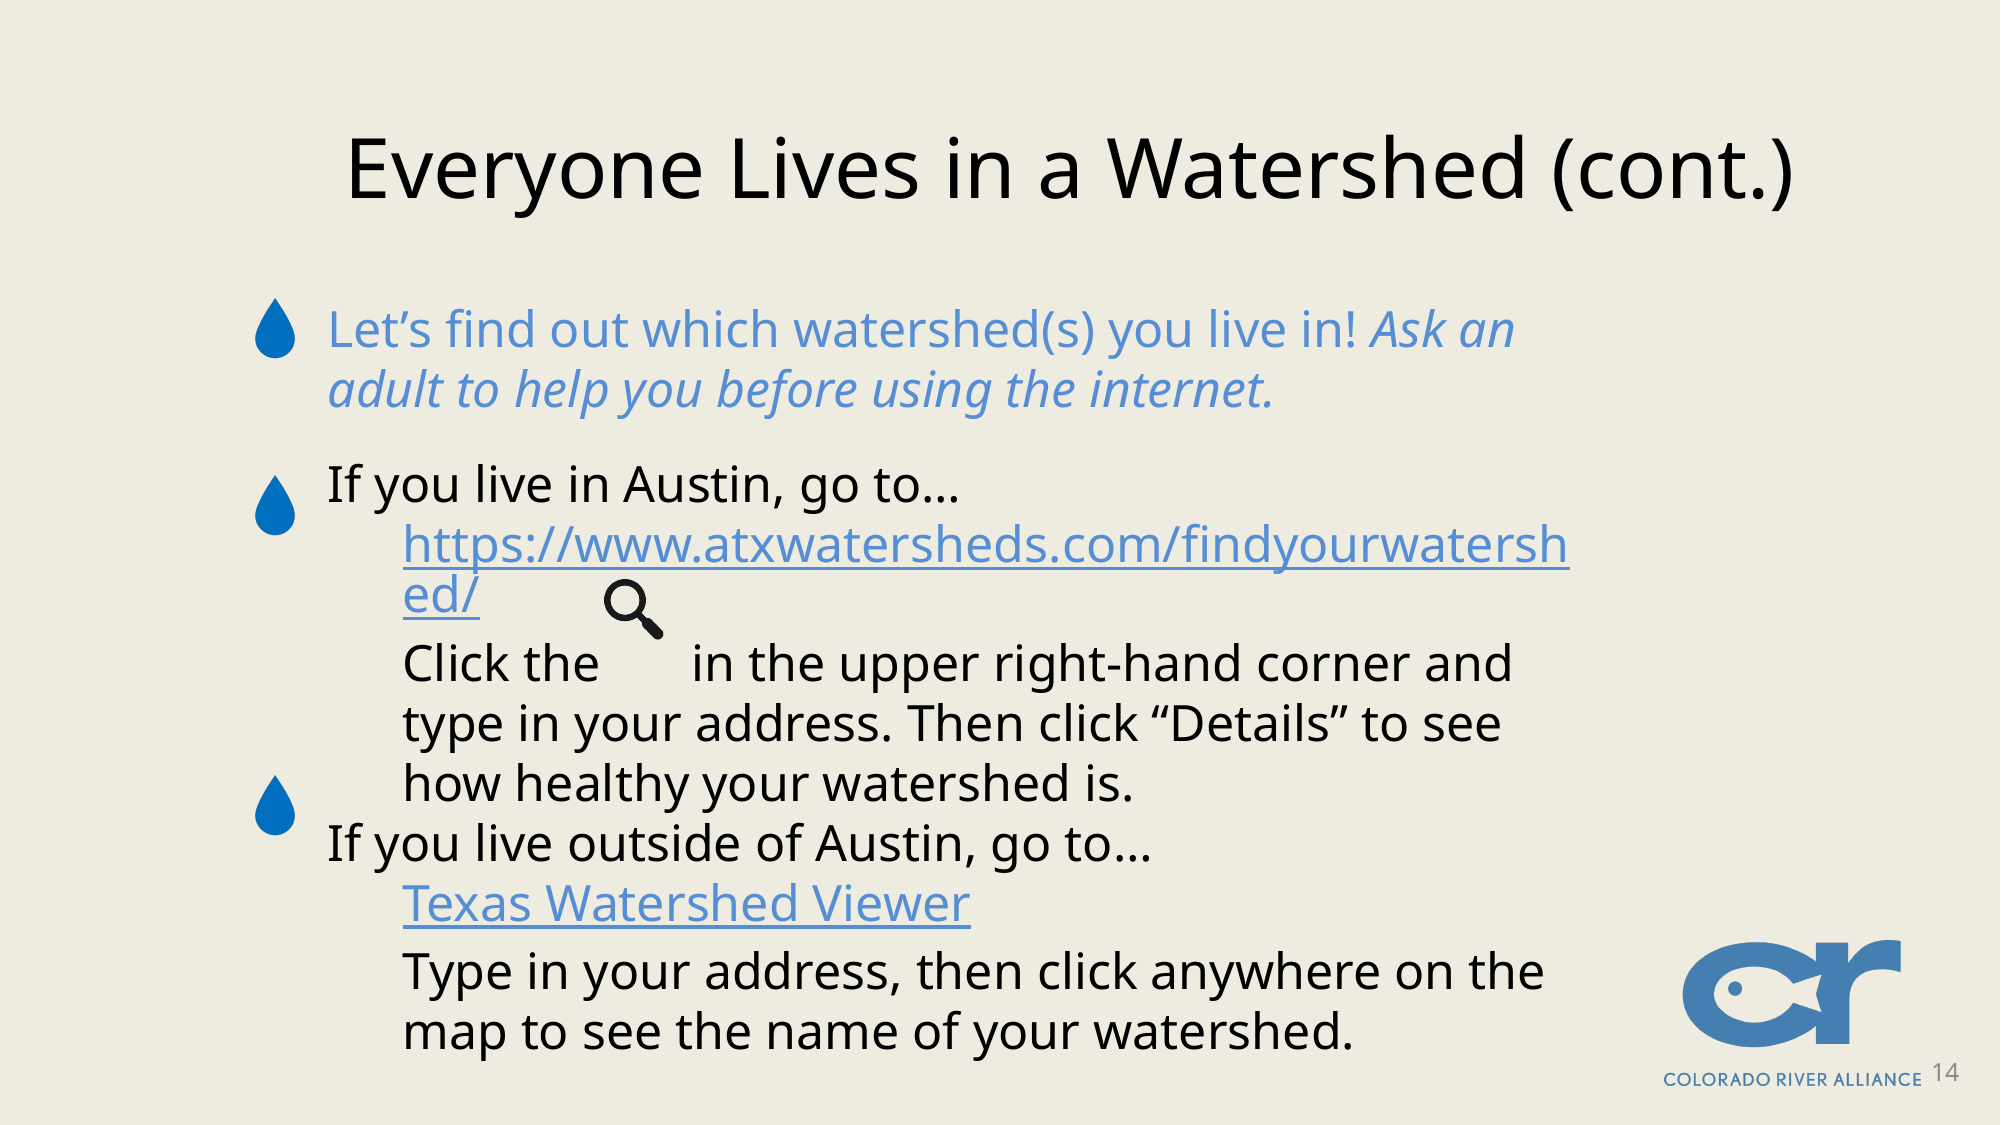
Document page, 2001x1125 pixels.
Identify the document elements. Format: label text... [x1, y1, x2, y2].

picture [1663, 940, 1921, 1086]
picture [237, 290, 313, 366]
picture [237, 767, 313, 843]
picture [237, 467, 313, 543]
text_box Let’s find out which watershed(s) you live in! Ask an adult to help you before using the internet. If you live in Austin, go to… https://www.atxwatersheds.com/findyourwatershed/ Click the in the upper right-hand corner and type in your address. Then click “Details” to see how healthy your watershed is. If you live outside of Austin, go to… Texas Watershed Viewer Type in your address, then click anywhere on the map to see the name of your watershed. [312, 290, 1605, 1017]
slide_number 14 [1507, 1043, 1975, 1104]
picture [601, 576, 665, 641]
text_box Everyone Lives in a Watershed (cont.) [330, 107, 1812, 223]
